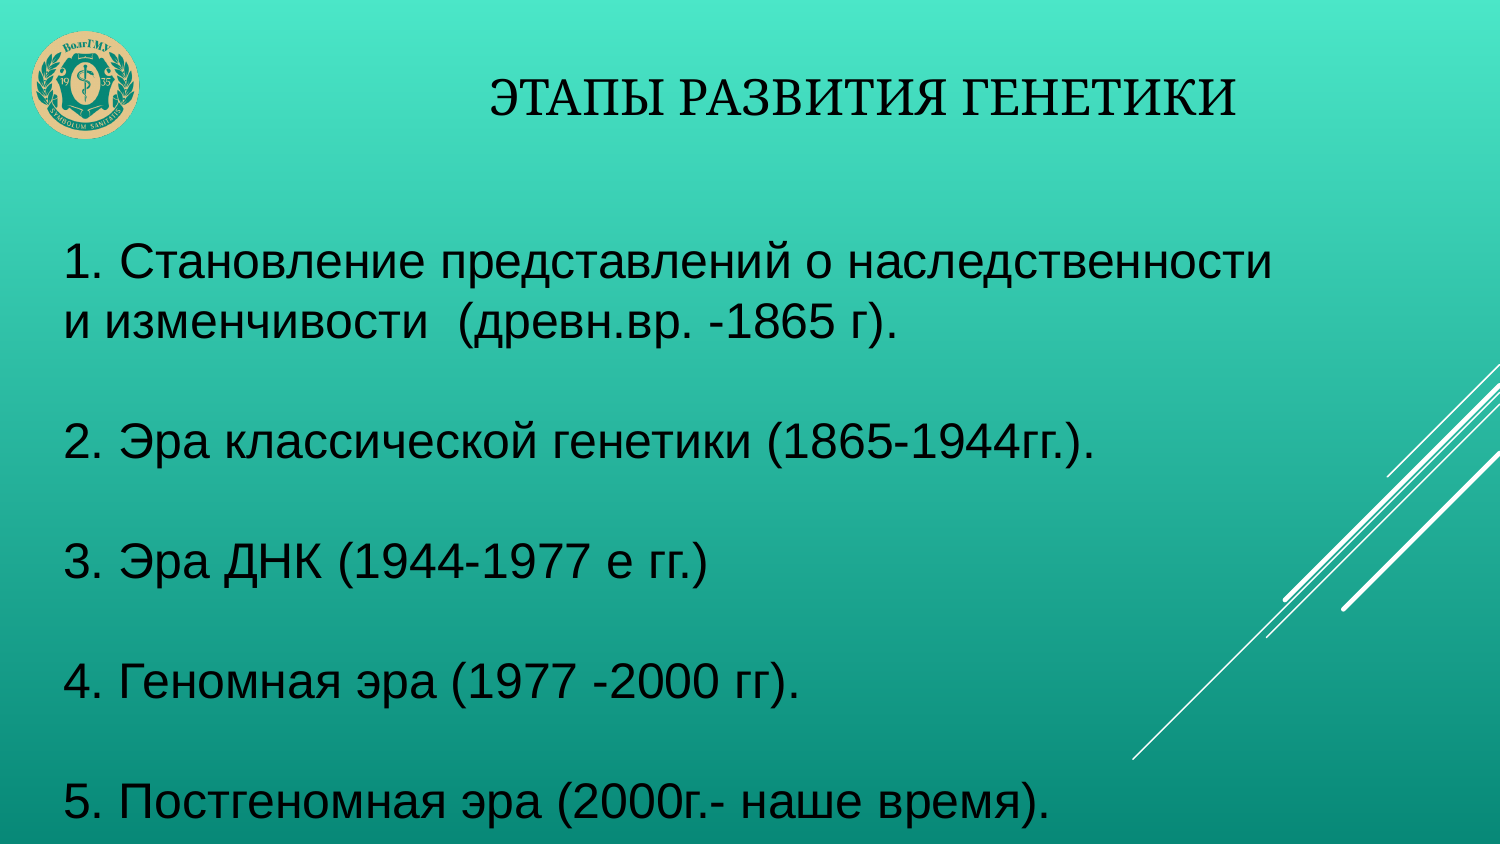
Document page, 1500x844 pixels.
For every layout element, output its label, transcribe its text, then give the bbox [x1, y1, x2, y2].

title Этапы развития генетики [338, 37, 1389, 154]
text_box Становление представлений о наследственности и изменчивости (древн.вр. -1865 г). 2. Эра классической генетики (1865-1944гг.). 3. Эра ДНК (1944-1977 е гг.) 4. Геномная эра (1977 -2000 гг). 5. Постгеномная эра (2000г.- наше время). [48, 220, 1303, 836]
picture [31, 31, 143, 140]
